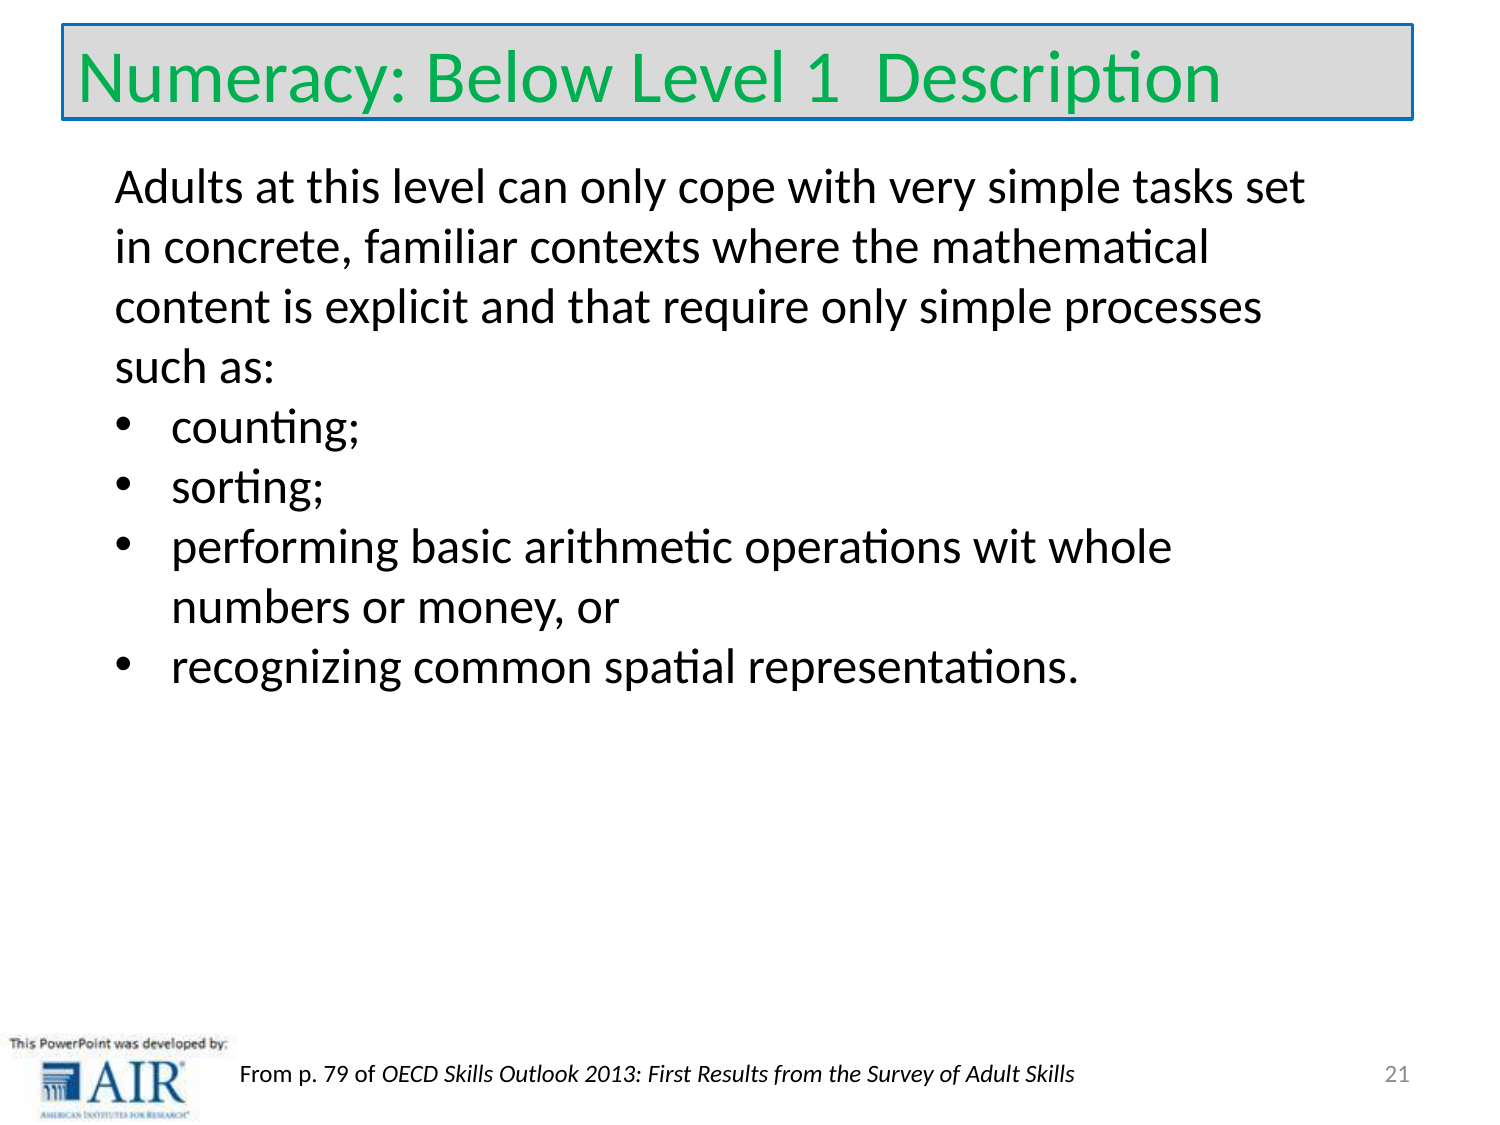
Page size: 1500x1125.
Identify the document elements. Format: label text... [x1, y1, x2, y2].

text_box Adults at this level can only cope with very simple tasks set in concrete, familiar contexts where the mathematical content is explicit and that require only simple processes such as: counting; sorting; performing basic arithmetic operations wit whole numbers or money, or recognizing common spatial representations. [99, 145, 1363, 701]
text_box Numeracy: Below Level 1 Description [62, 24, 1413, 119]
picture [0, 1021, 239, 1125]
slide_number 21 [1074, 1042, 1425, 1103]
text_box From p. 79 of OECD Skills Outlook 2013: First Results from the Survey of Adult Skills [225, 1050, 1074, 1095]
